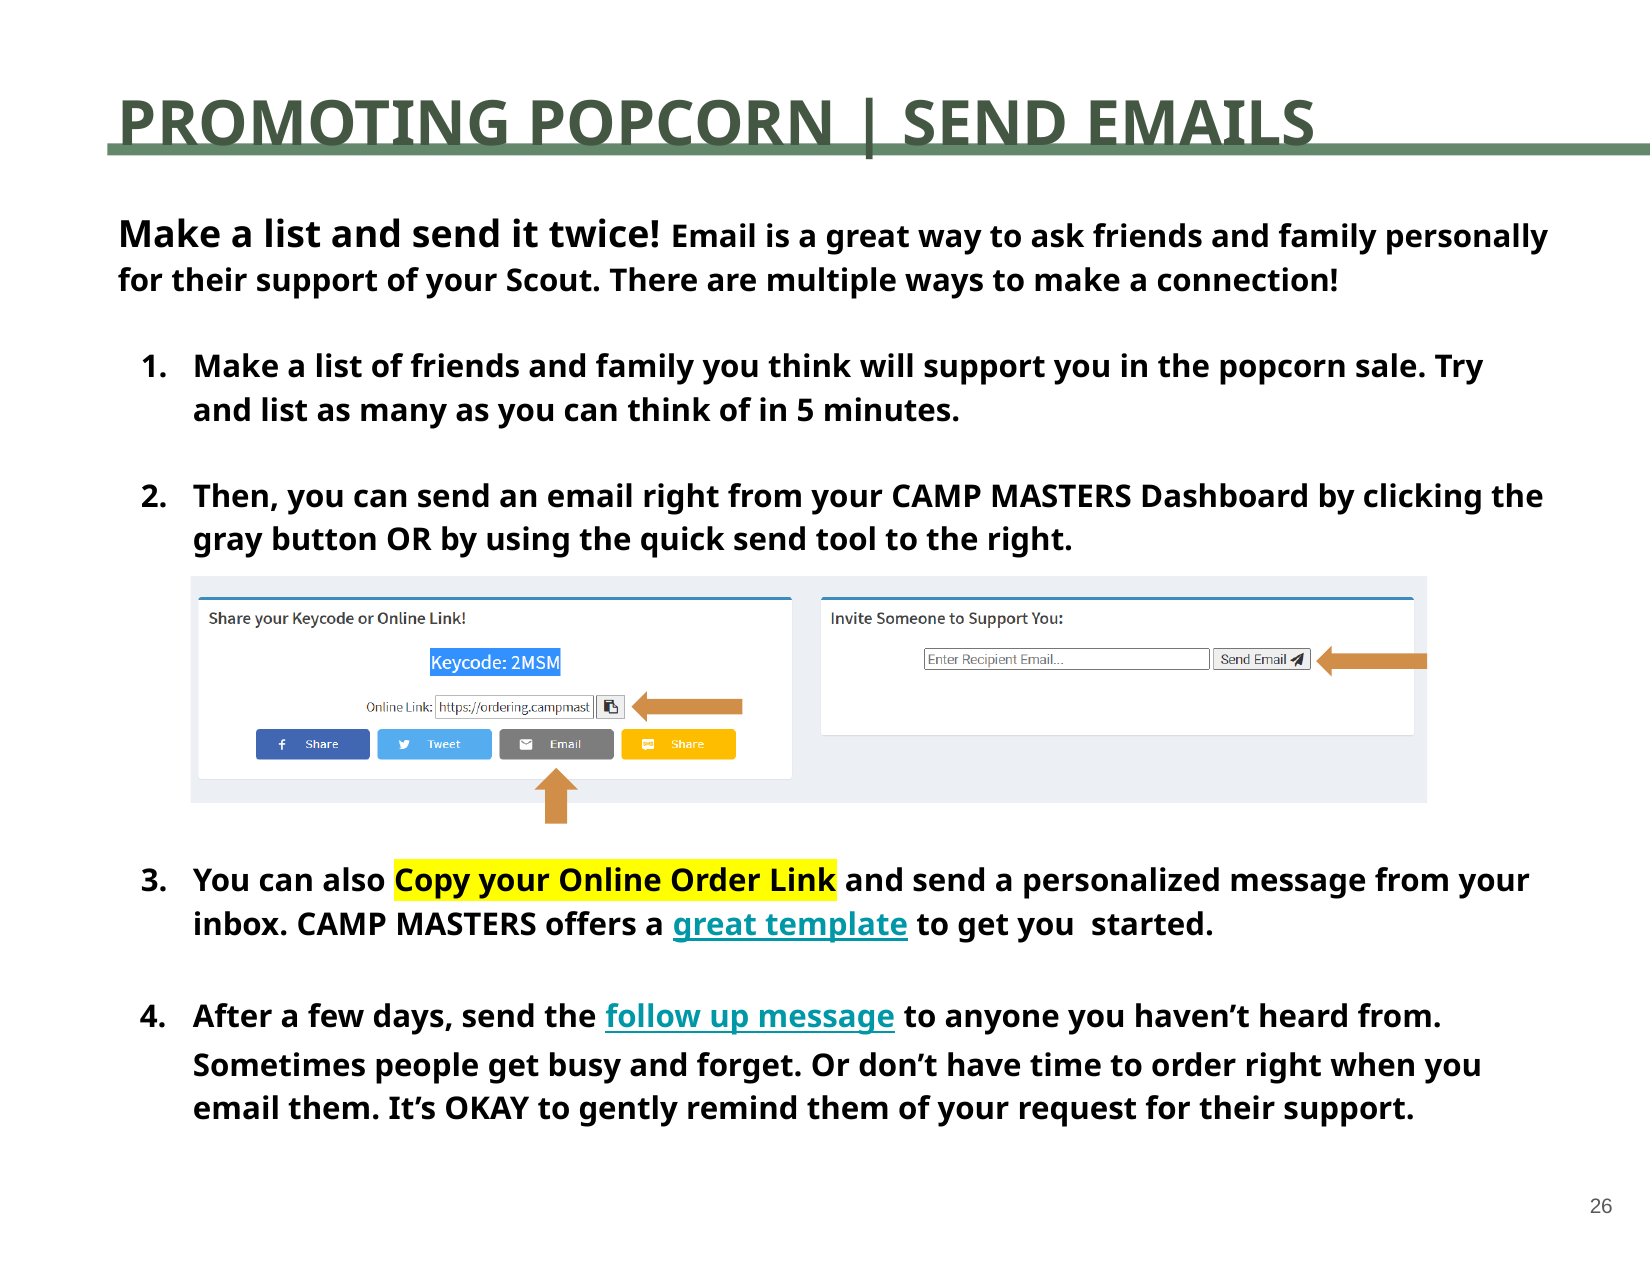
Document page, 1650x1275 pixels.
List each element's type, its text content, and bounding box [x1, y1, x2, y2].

text_box [545, 811, 568, 824]
text_box Make a list and send it twice! Email is a great way to ask friends and family personally for their support of your Scout. There are multiple ways to make a connection! Make a list of friends and family you think will support you in the popcorn sale. Try and list as many as you can think of in 5 minutes. Then, you can send an email right from your CAMP MASTERS Dashboard by clicking the gray button OR by using the quick send tool to the right. You can also Copy your Online Order Link and send a personalized message from your inbox. CAMP MASTERS offers a great template to get you started. After a few days, send the follow up message to anyone you haven’t heard from. Sometimes people get busy and forget. Or don’t have time to order right when you email them. It’s OKAY to gently remind them of your request for their support. [102, 188, 1565, 1181]
slide_number 26 [1528, 1155, 1628, 1254]
text_box [107, 143, 1650, 156]
picture [190, 576, 1428, 803]
text_box PROMOTING POPCORN | SEND EMAILS [102, 68, 1565, 125]
